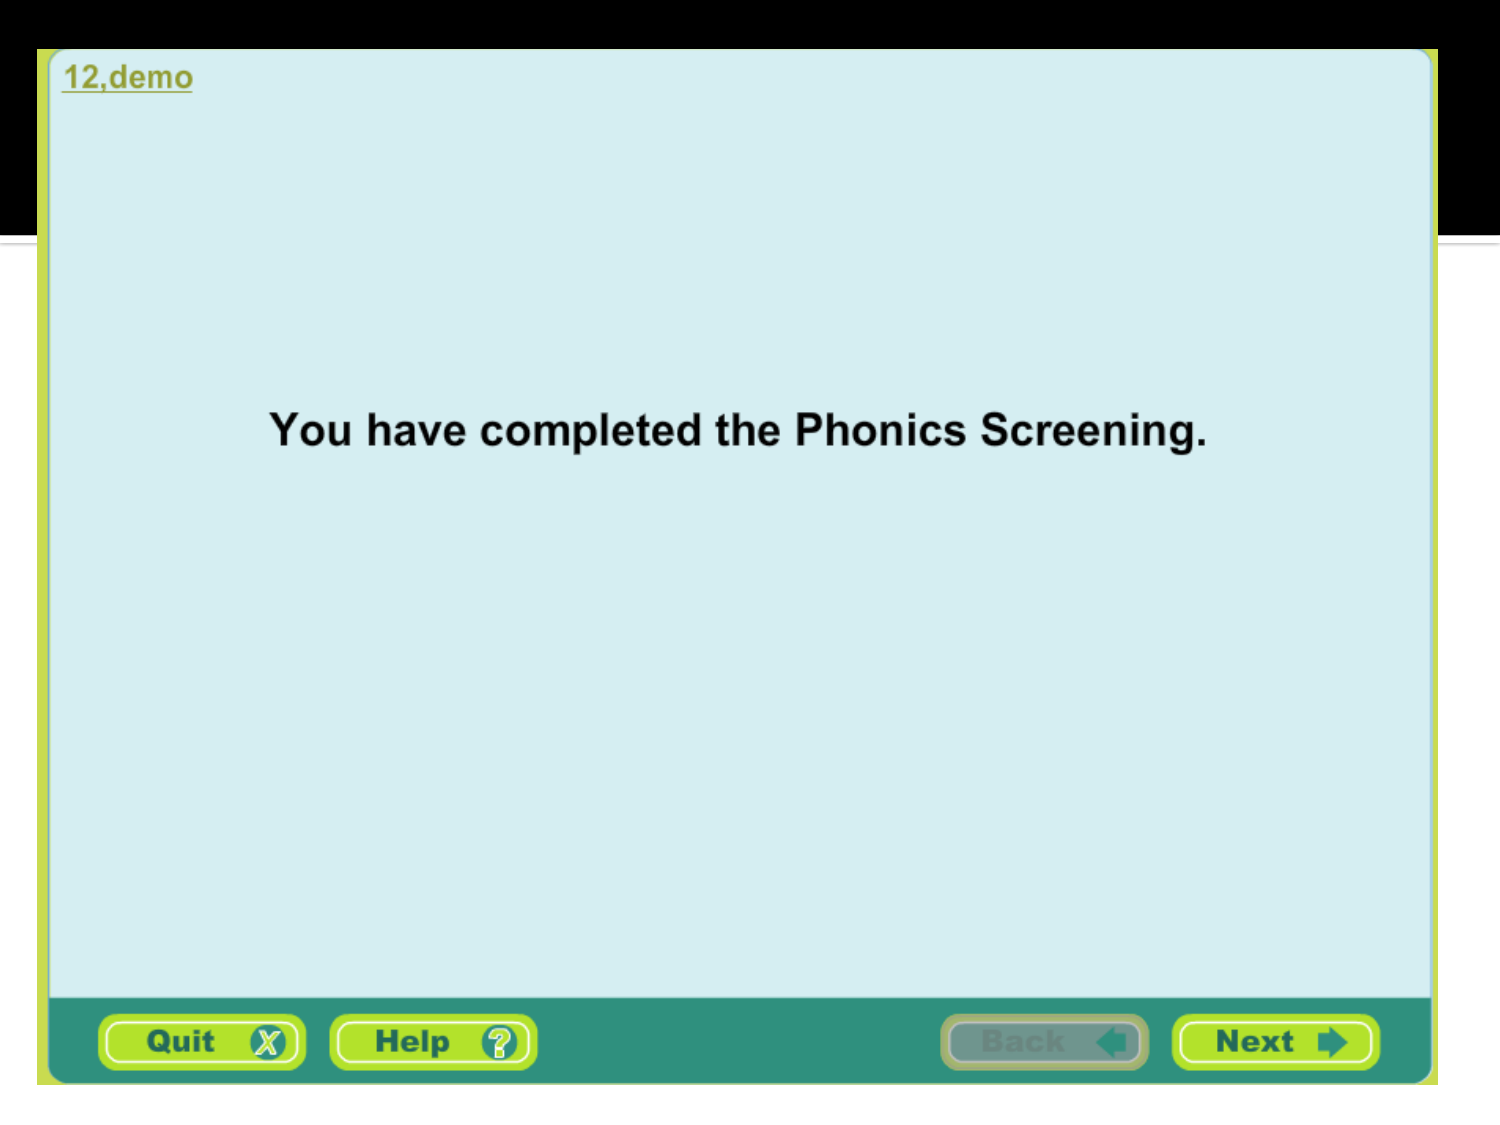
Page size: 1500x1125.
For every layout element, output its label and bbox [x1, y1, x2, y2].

list [37, 49, 1438, 1086]
